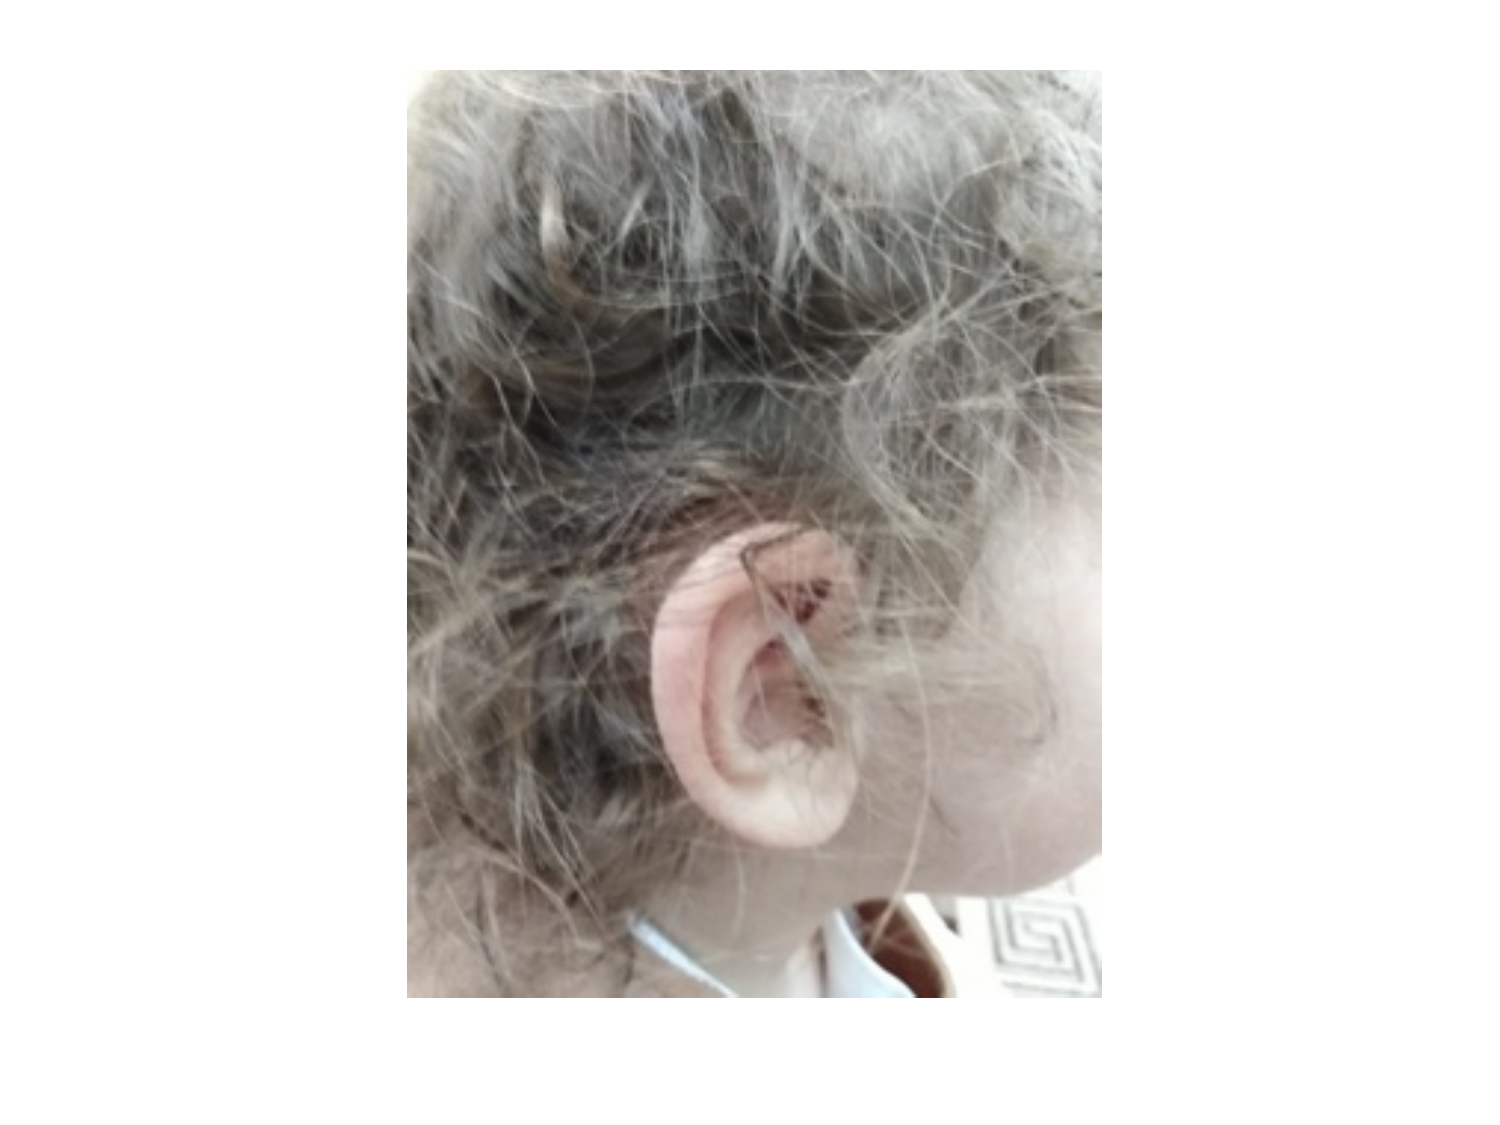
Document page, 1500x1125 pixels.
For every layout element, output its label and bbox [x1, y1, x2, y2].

picture [407, 70, 1102, 998]
